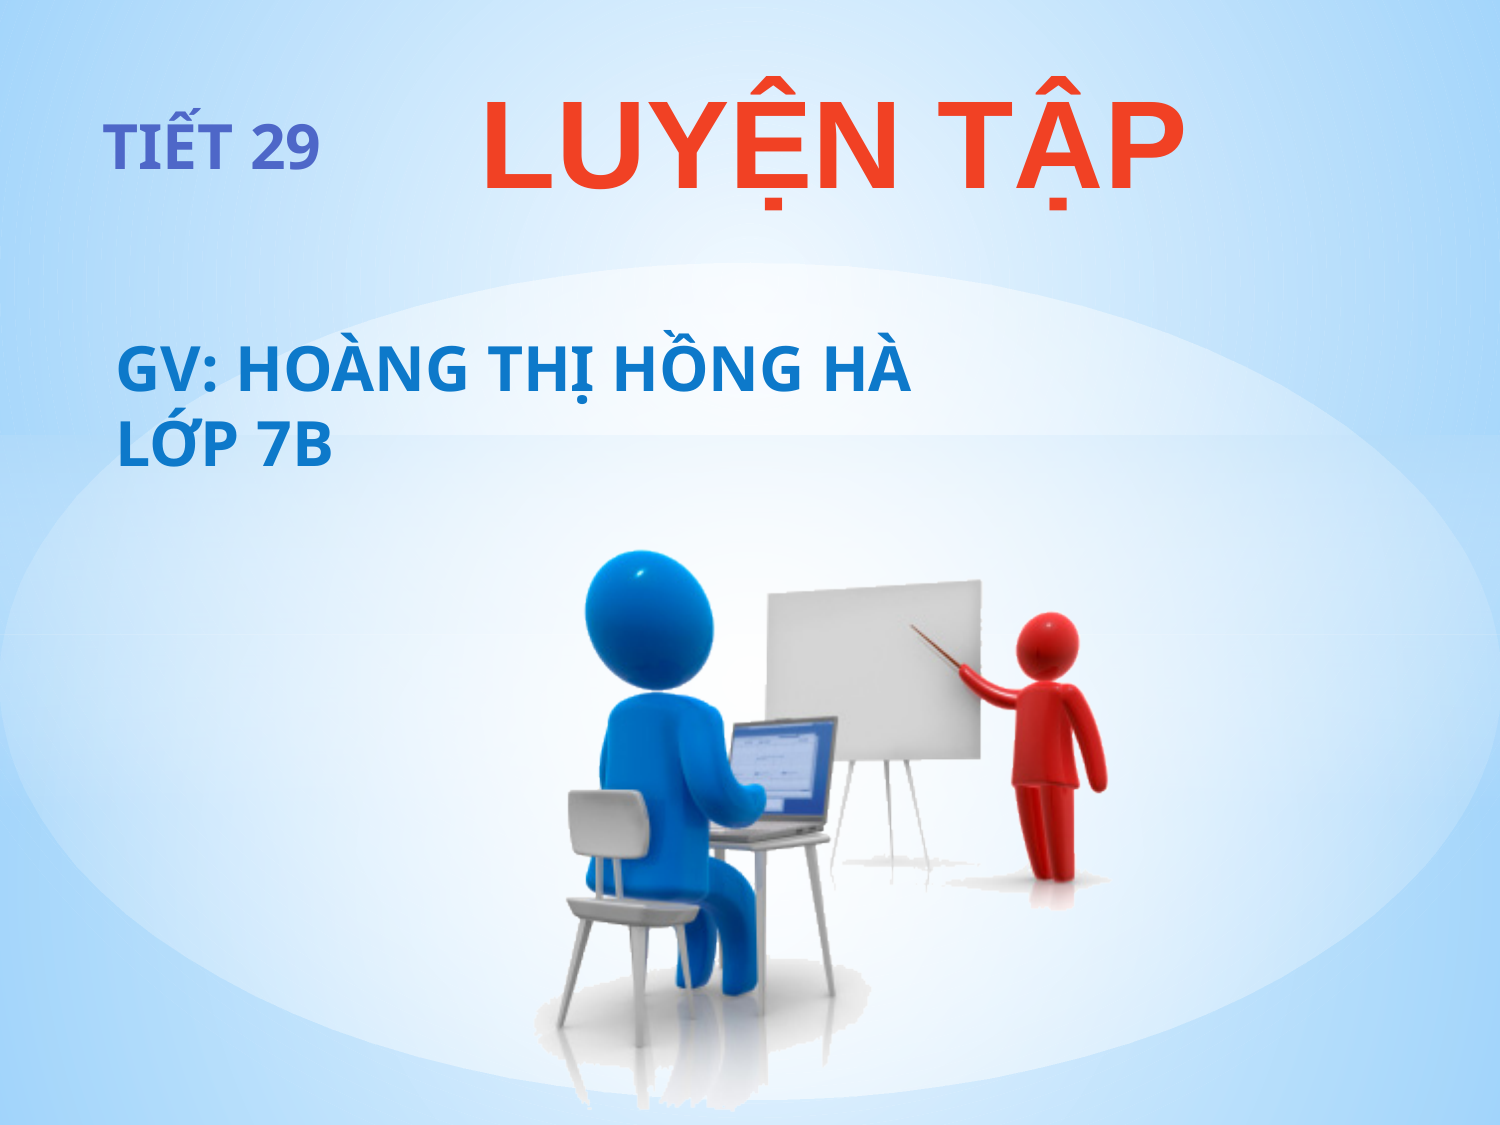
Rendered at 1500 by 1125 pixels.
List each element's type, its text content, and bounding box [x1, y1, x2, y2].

text_box GV: Hoàng Thị Hồng Hà Lớp 7B [100, 321, 928, 487]
text_box Tiết 29 [87, 99, 463, 190]
picture [452, 487, 1201, 1123]
title LUYỆN TẬP [399, 56, 1288, 213]
